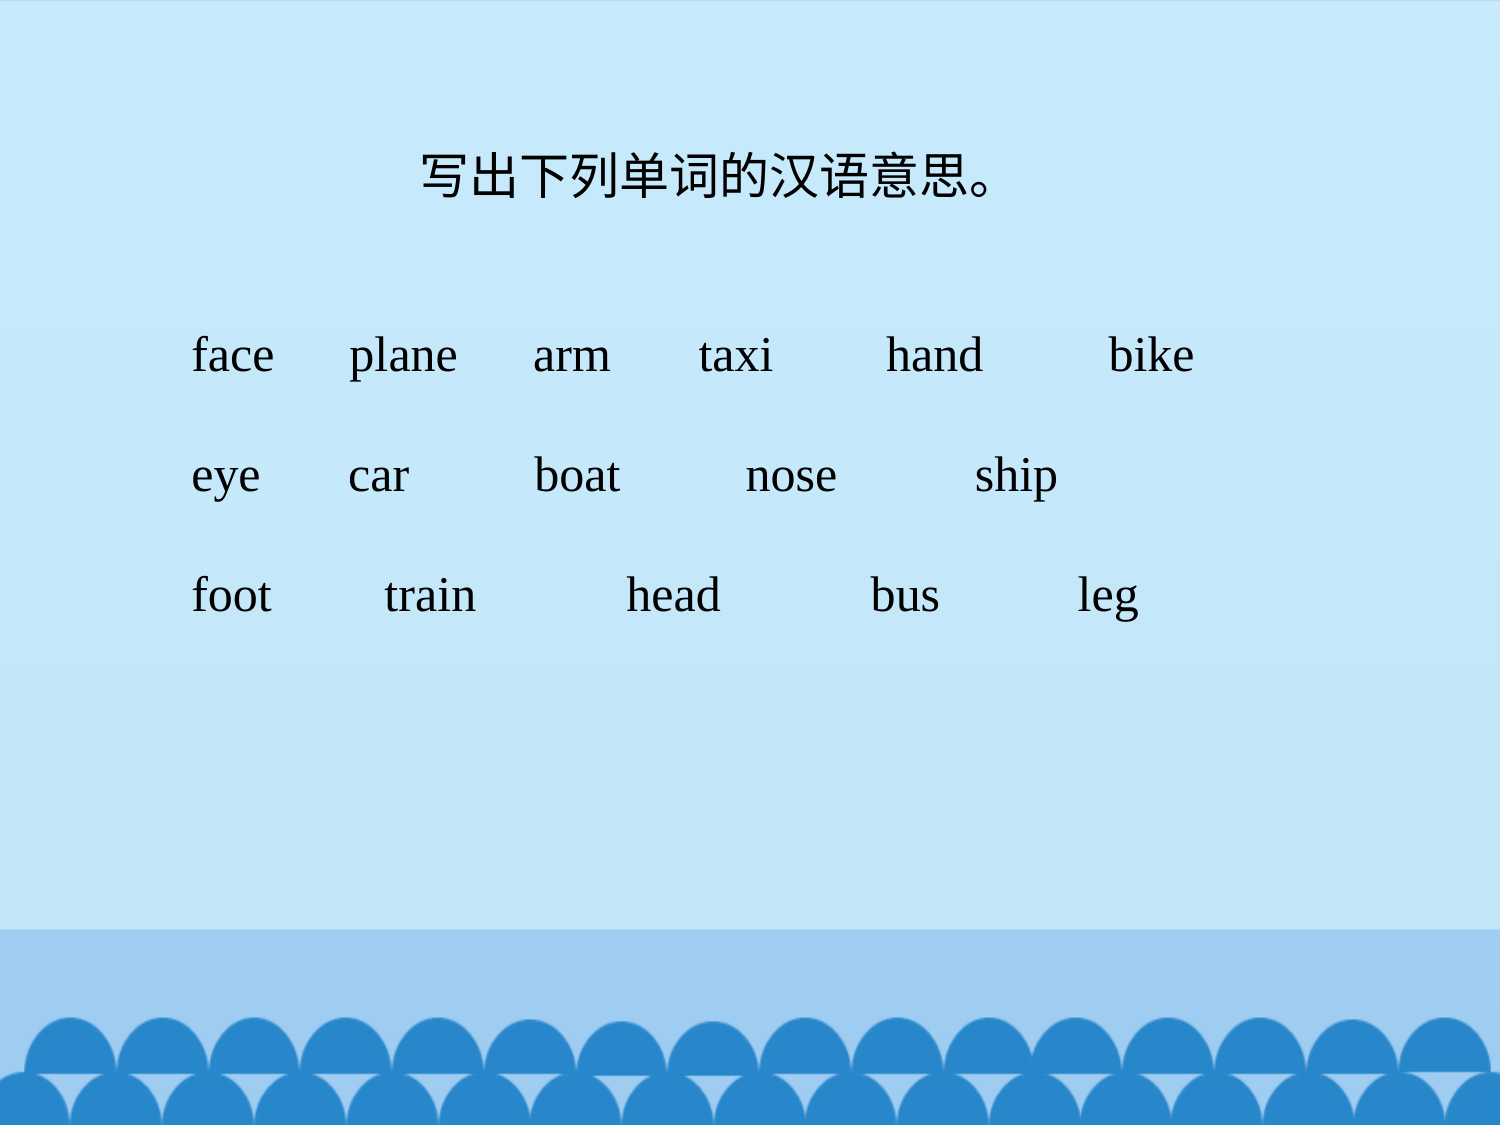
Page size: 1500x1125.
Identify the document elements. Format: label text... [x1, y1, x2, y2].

text_box 写出下列单词的汉语意思。 [404, 137, 1035, 213]
picture [0, 0, 1500, 1125]
text_box face plane arm taxi hand bike eye car boat nose ship foot train head bus leg [176, 314, 1248, 629]
